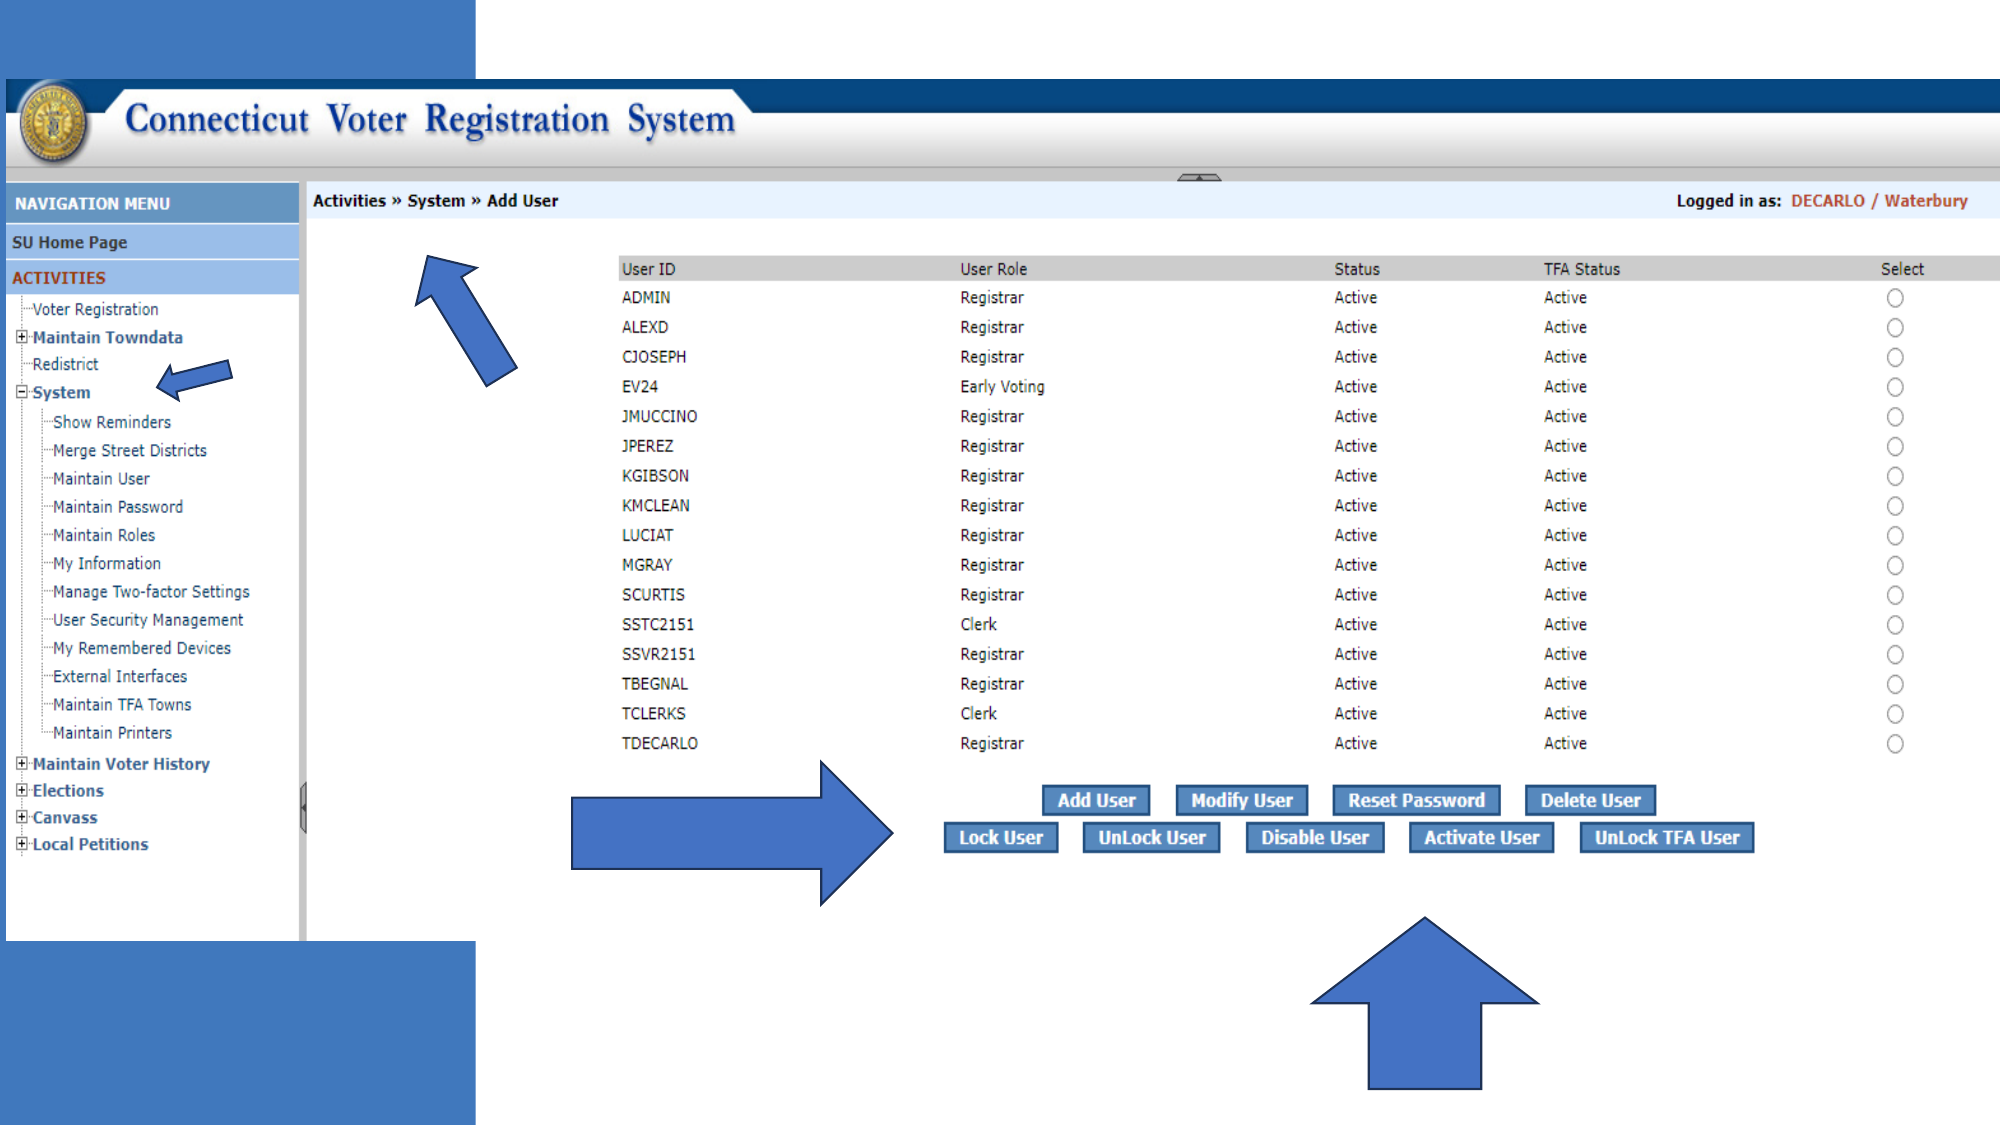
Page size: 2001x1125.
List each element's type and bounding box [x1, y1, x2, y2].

text_box [0, 0, 477, 1125]
text_box [1309, 941, 1541, 1091]
picture [6, 79, 2000, 941]
